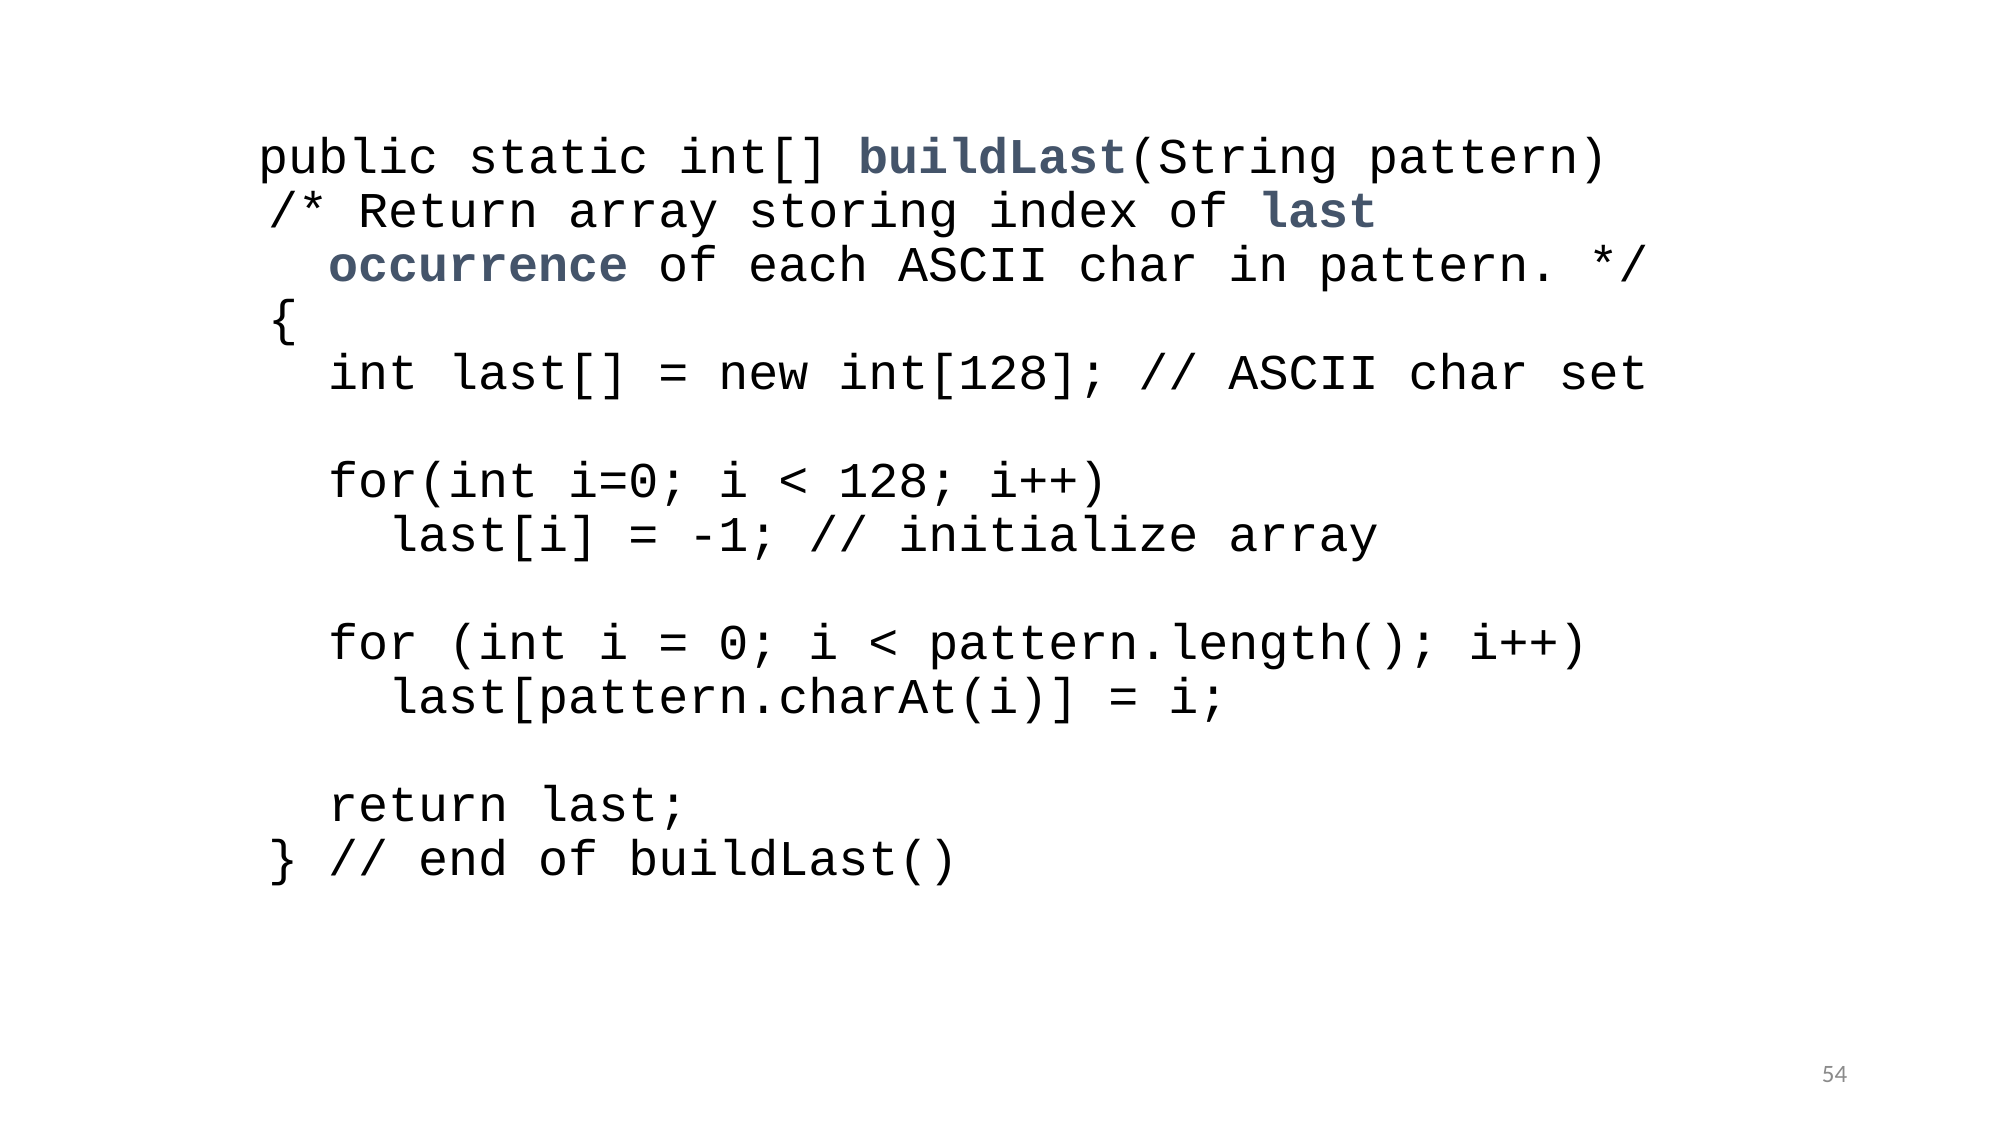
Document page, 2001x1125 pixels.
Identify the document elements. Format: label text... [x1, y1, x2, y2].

slide_number 54 [1412, 1042, 1863, 1103]
list public static int[] buildLast(String pattern) /* Return array storing index of last occurrence of each ASCII char in pattern. */ { int last[] = new int[128]; // ASCII char set for(int i=0; i < 128; i++) last[i] = -1; // initialize array for (int i = 0; i < pattern.length(); i++) last[pattern.charAt(i)] = i; return last; } // end of buildLast() [155, 122, 1819, 1059]
